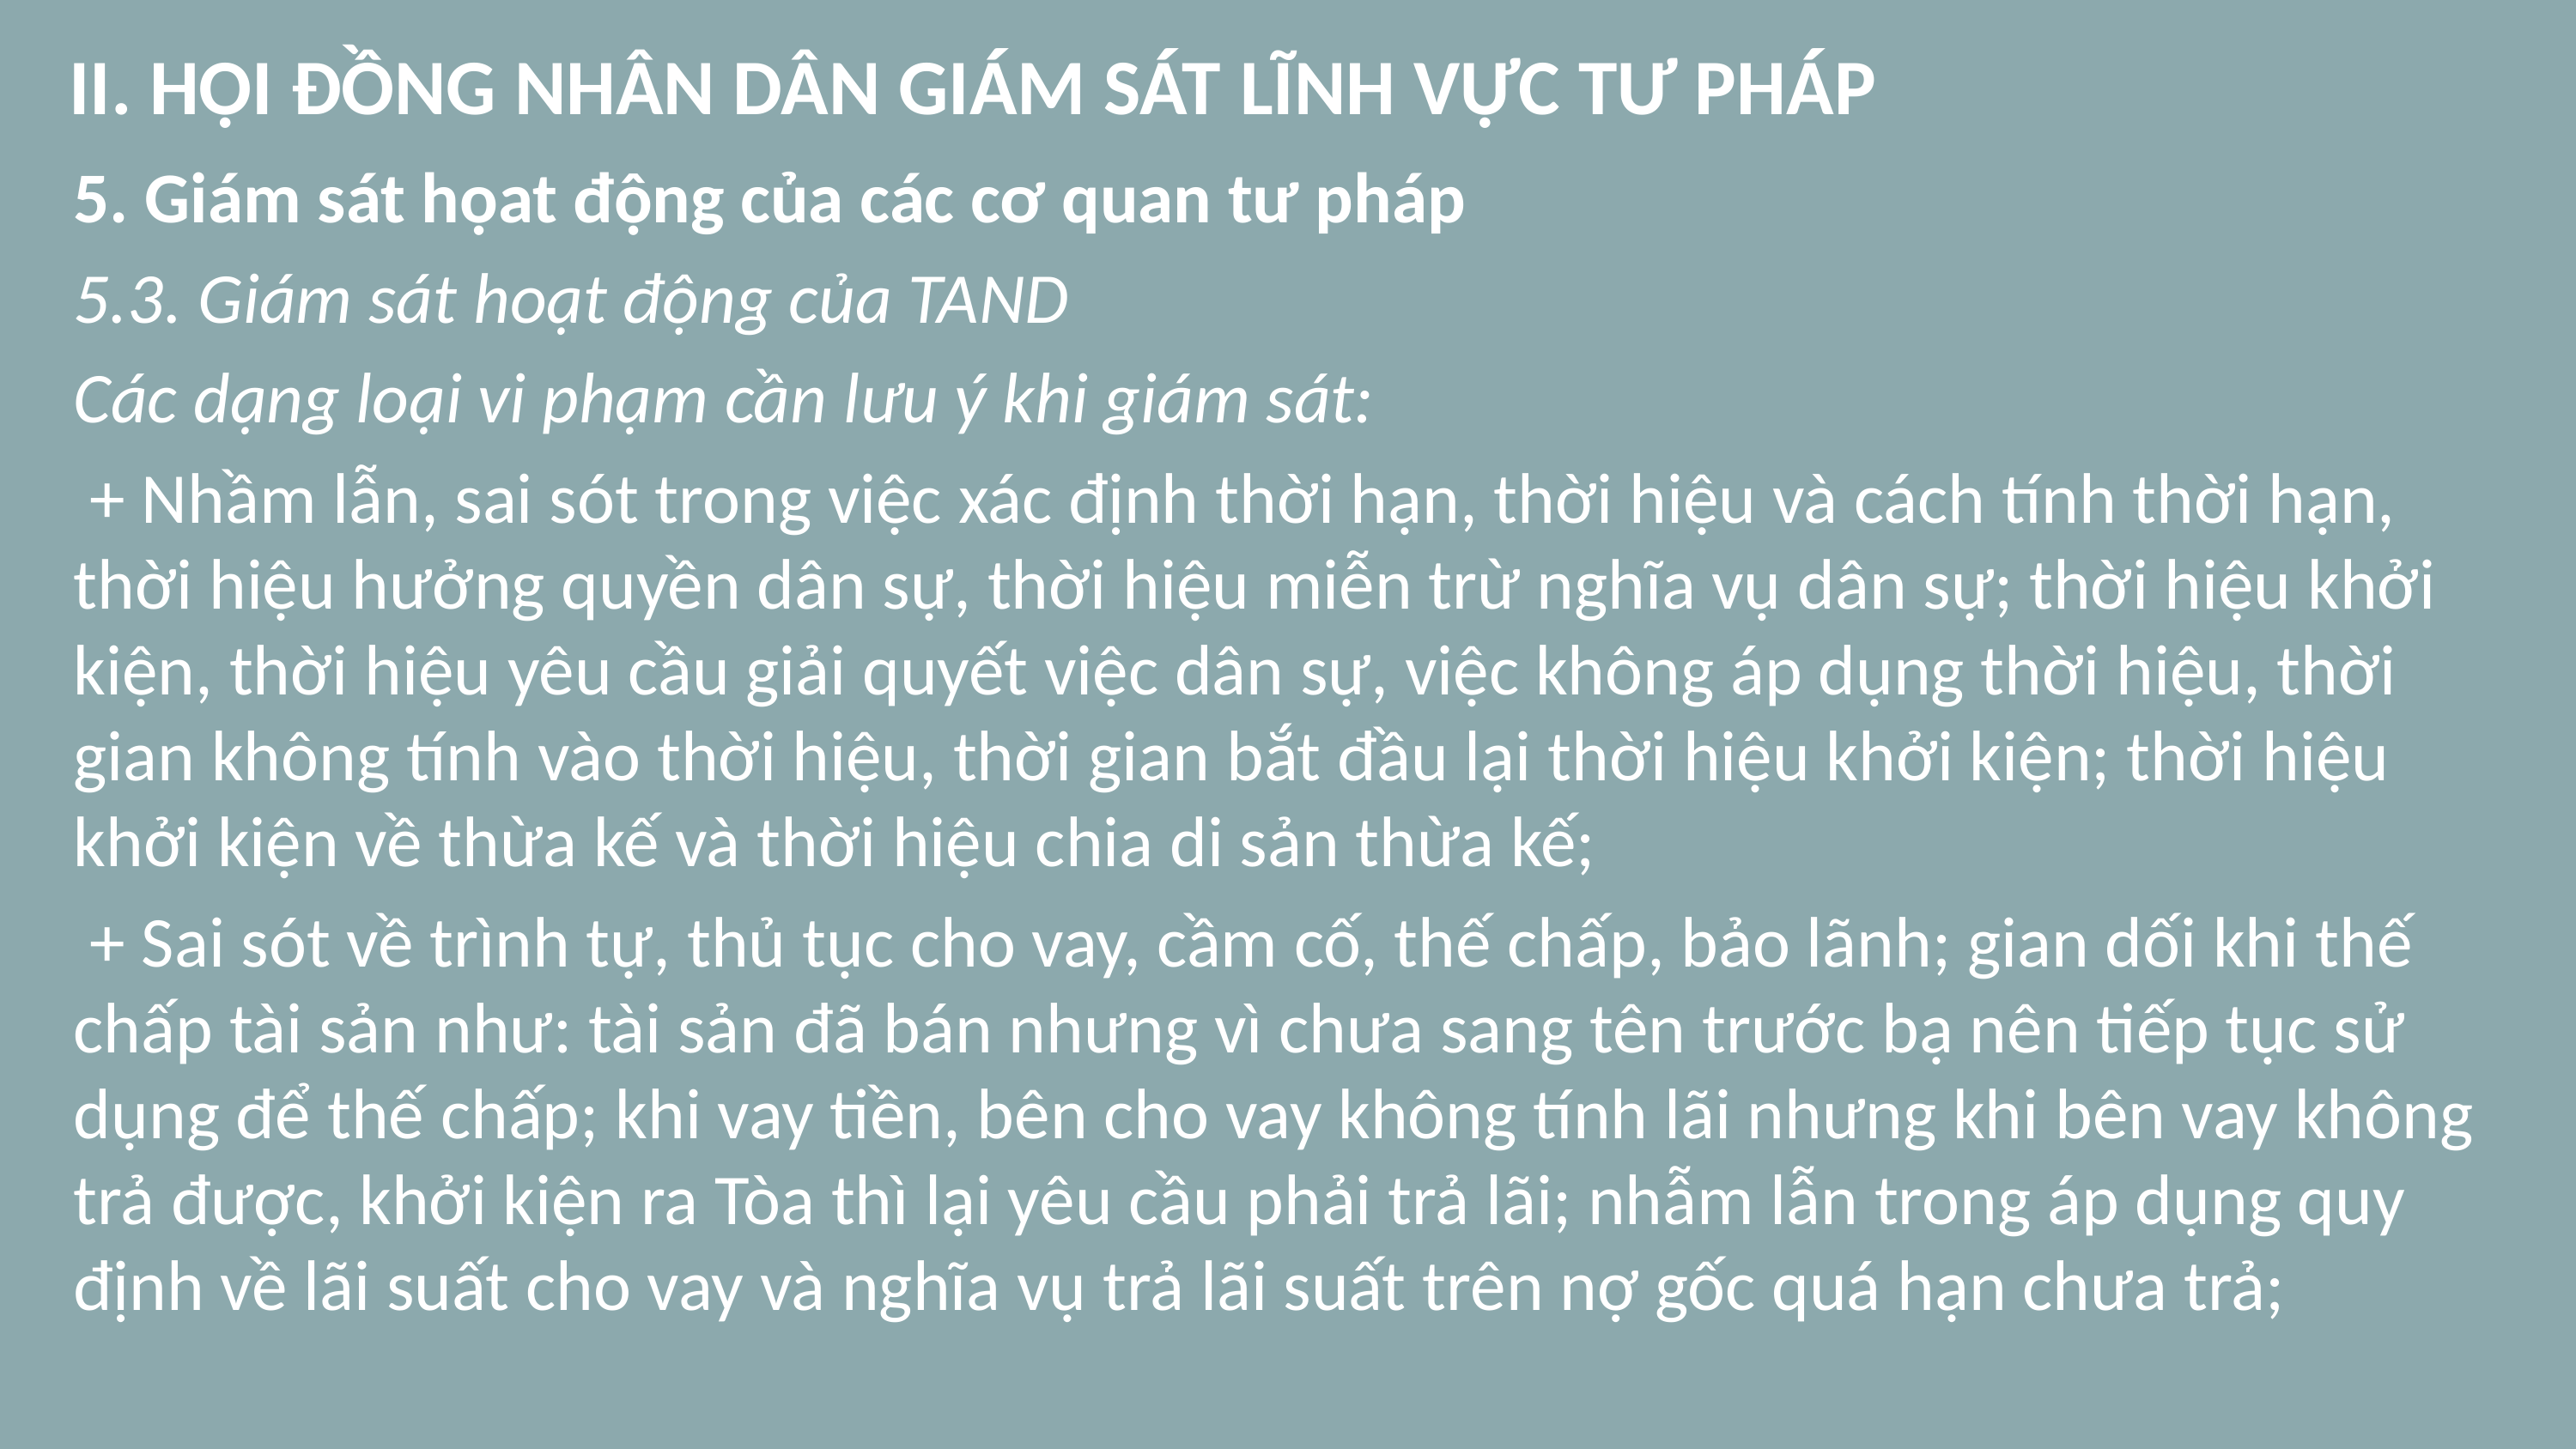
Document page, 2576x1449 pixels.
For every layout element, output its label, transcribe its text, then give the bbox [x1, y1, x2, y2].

title II. HỘI ĐỒNG NHÂN DÂN GIÁM SÁT LĨNH VỰC TƯ PHÁP [56, 3, 2536, 164]
list 5. Giám sát họat động của các cơ quan tư pháp 5.3. Giám sát hoạt động của TAND Các dạng loại vi phạm cần lưu ý khi giám sát: + Nhầm lẫn, sai sót trong việc xác định thời hạn, thời hiệu và cách tính thời hạn, thời hiệu hưởng quyền dân sự, thời hiệu miễn trừ nghĩa vụ dân sự; thời hiệu khởi kiện, thời hiệu yêu cầu giải quyết việc dân sự, việc không áp dụng thời hiệu, thời gian không tính vào thời hiệu, thời gian bắt đầu lại thời hiệu khởi kiện; thời hiệu khởi kiện về thừa kế và thời hiệu chia di sản thừa kế; + Sai sót về trình tự, thủ tục cho vay, cầm cố, thế chấp, bảo lãnh; gian dối khi thế chấp tài sản như: tài sản đã bán nhưng vì chưa sang tên trước bạ nên tiếp tục sử dụng để thế chấp; khi vay tiền, bên cho vay không tính lãi nhưng khi bên vay không trả được, khởi kiện ra Tòa thì lại yêu cầu phải trả lãi; nhẫm lẫn trong áp dụng quy định về lãi suất cho vay và nghĩa vụ trả lãi suất trên nợ gốc quá hạn chưa trả; [60, 144, 2541, 1339]
